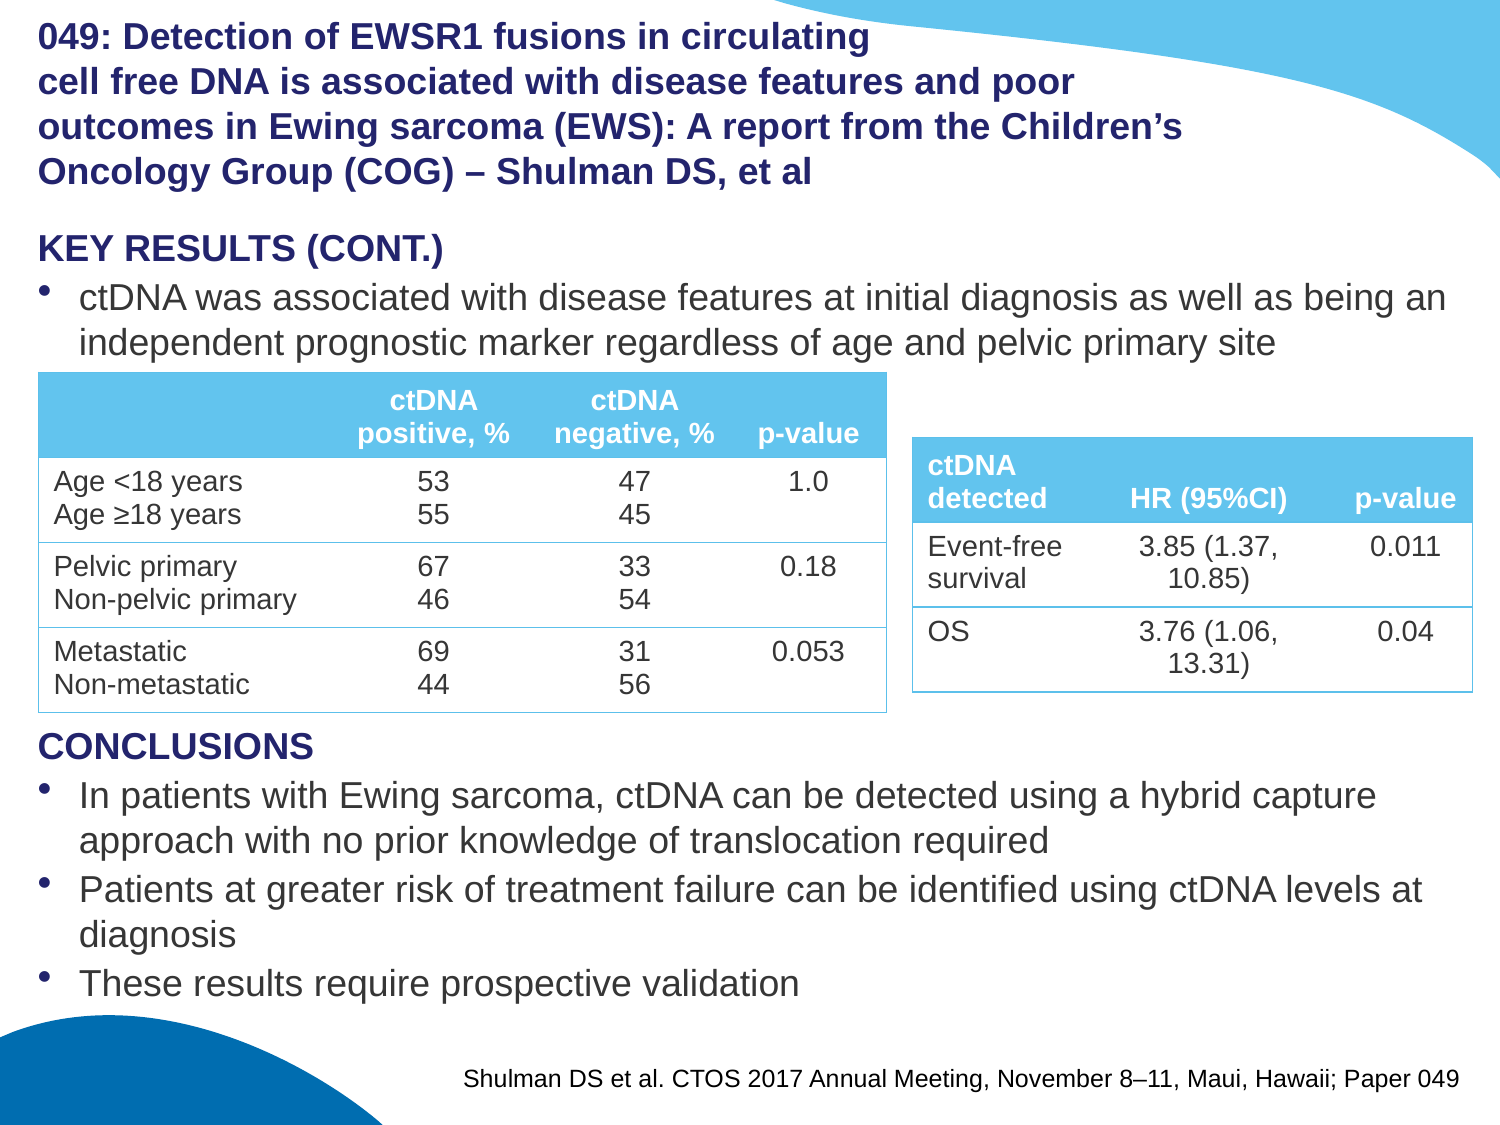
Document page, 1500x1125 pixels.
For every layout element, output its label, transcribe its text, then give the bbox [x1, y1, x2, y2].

table_cell 3.85 (1.37, 10.85) [1079, 523, 1339, 606]
table_header p-value [1339, 438, 1472, 521]
table_header ctDNA negative, % [539, 373, 731, 457]
table_cell 0.18 [731, 543, 886, 627]
table_cell Event-free survival [913, 523, 1079, 606]
table_header [39, 373, 329, 457]
list KEY RESULTS (CONT.) ctDNA was associated with disease features at initial diagnosis as well as being an independent prognostic marker regardless of age and pelvic primary site CONCLUSIONS In patients with Ewing sarcoma, ctDNA can be detected using a hybrid capture approach with no prior knowledge of translocation required Patients at greater risk of treatment failure can be identified using ctDNA levels at diagnosis These results require prospective validation [37, 216, 1463, 1088]
table_cell 1.0 [731, 458, 886, 542]
table_header ctDNA detected [913, 438, 1079, 521]
table_cell 31 56 [539, 628, 731, 712]
table_cell Pelvic primary Non-pelvic primary [39, 543, 329, 627]
table_header HR (95%CI) [1079, 438, 1339, 521]
table_cell 0.04 [1339, 608, 1472, 691]
table_cell 69 44 [329, 628, 539, 712]
table_cell 33 54 [539, 543, 731, 627]
table_cell 67 46 [329, 543, 539, 627]
table_cell 0.011 [1339, 523, 1472, 606]
table_cell 47 45 [539, 458, 731, 542]
text_box Shulman DS et al. CTOS 2017 Annual Meeting, November 8–11, Maui, Hawaii; Paper 049 [462, 1062, 1463, 1093]
table_cell 0.053 [731, 628, 886, 712]
table_cell Age <18 years Age ≥18 years [39, 458, 329, 542]
table_cell 53 55 [329, 458, 539, 542]
table_header p-value [731, 373, 886, 457]
title 049: Detection of EWSR1 fusions in circulating cell free DNA is associated with disease features and poor outcomes in Ewing sarcoma (EWS): A report from the Children’s Oncology Group (COG) – Shulman DS, et al [37, 37, 1311, 192]
table_cell 3.76 (1.06, 13.31) [1079, 608, 1339, 691]
table_header ctDNA positive, % [329, 373, 539, 457]
table_cell OS [913, 608, 1079, 691]
table_cell Metastatic Non-metastatic [39, 628, 329, 712]
